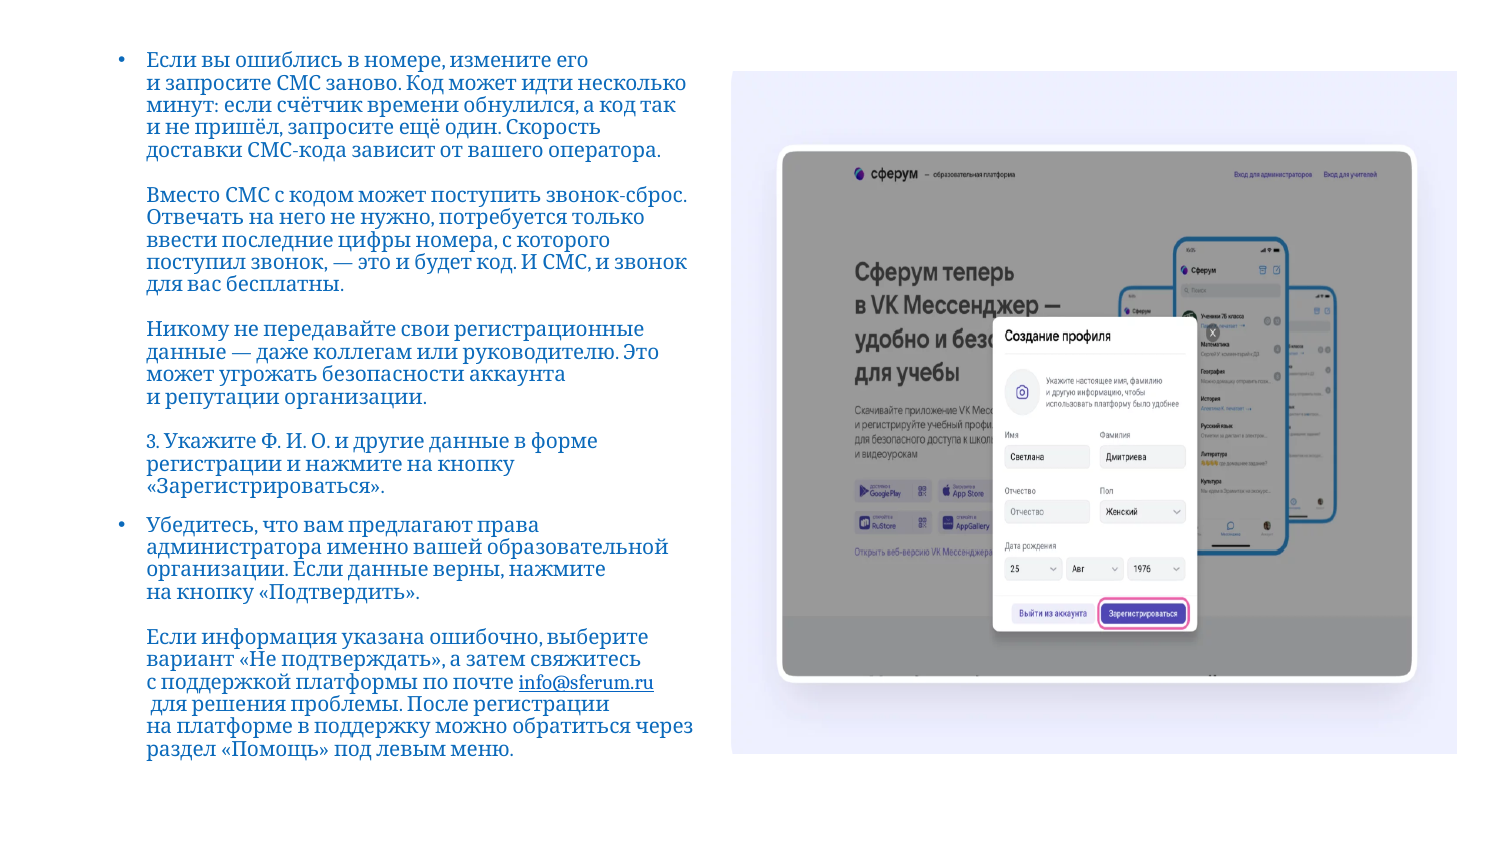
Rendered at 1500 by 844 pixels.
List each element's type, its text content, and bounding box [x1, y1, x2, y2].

list Если вы ошиблись в номере, измените его и запросите СМС заново. Код может идти несколько минут: если счётчик времени обнулился, а код так и не пришёл, запросите ещё один. Скорость доставки СМС-кода зависит от вашего оператора. Вместо СМС с кодом может поступить звонок-сброс. Отвечать на него не нужно, потребуется только ввести последние цифры номера, с которого поступил звонок, — это и будет код. И СМС, и звонок для вас бесплатны. Никому не передавайте свои регистрационные данные — даже коллегам или руководителю. Это может угрожать безопасности аккаунта и репутации организации. 3. Укажите Ф. И. О. и другие данные в форме регистрации и нажмите на кнопку «Зарегистрироваться». Убедитесь, что вам предлагают права администратора именно вашей образовательной организации. Если данные верны, нажмите на кнопку «Подтвердить». Если информация указана ошибочно, выберите вариант «Не подтверждать», а затем свяжитесь с поддержкой платформы по почте info@sferum.ru для решения проблемы. После регистрации на платформе в поддержку можно обратиться через раздел «Помощь» под левым меню. [103, 42, 714, 796]
picture [730, 71, 1457, 754]
